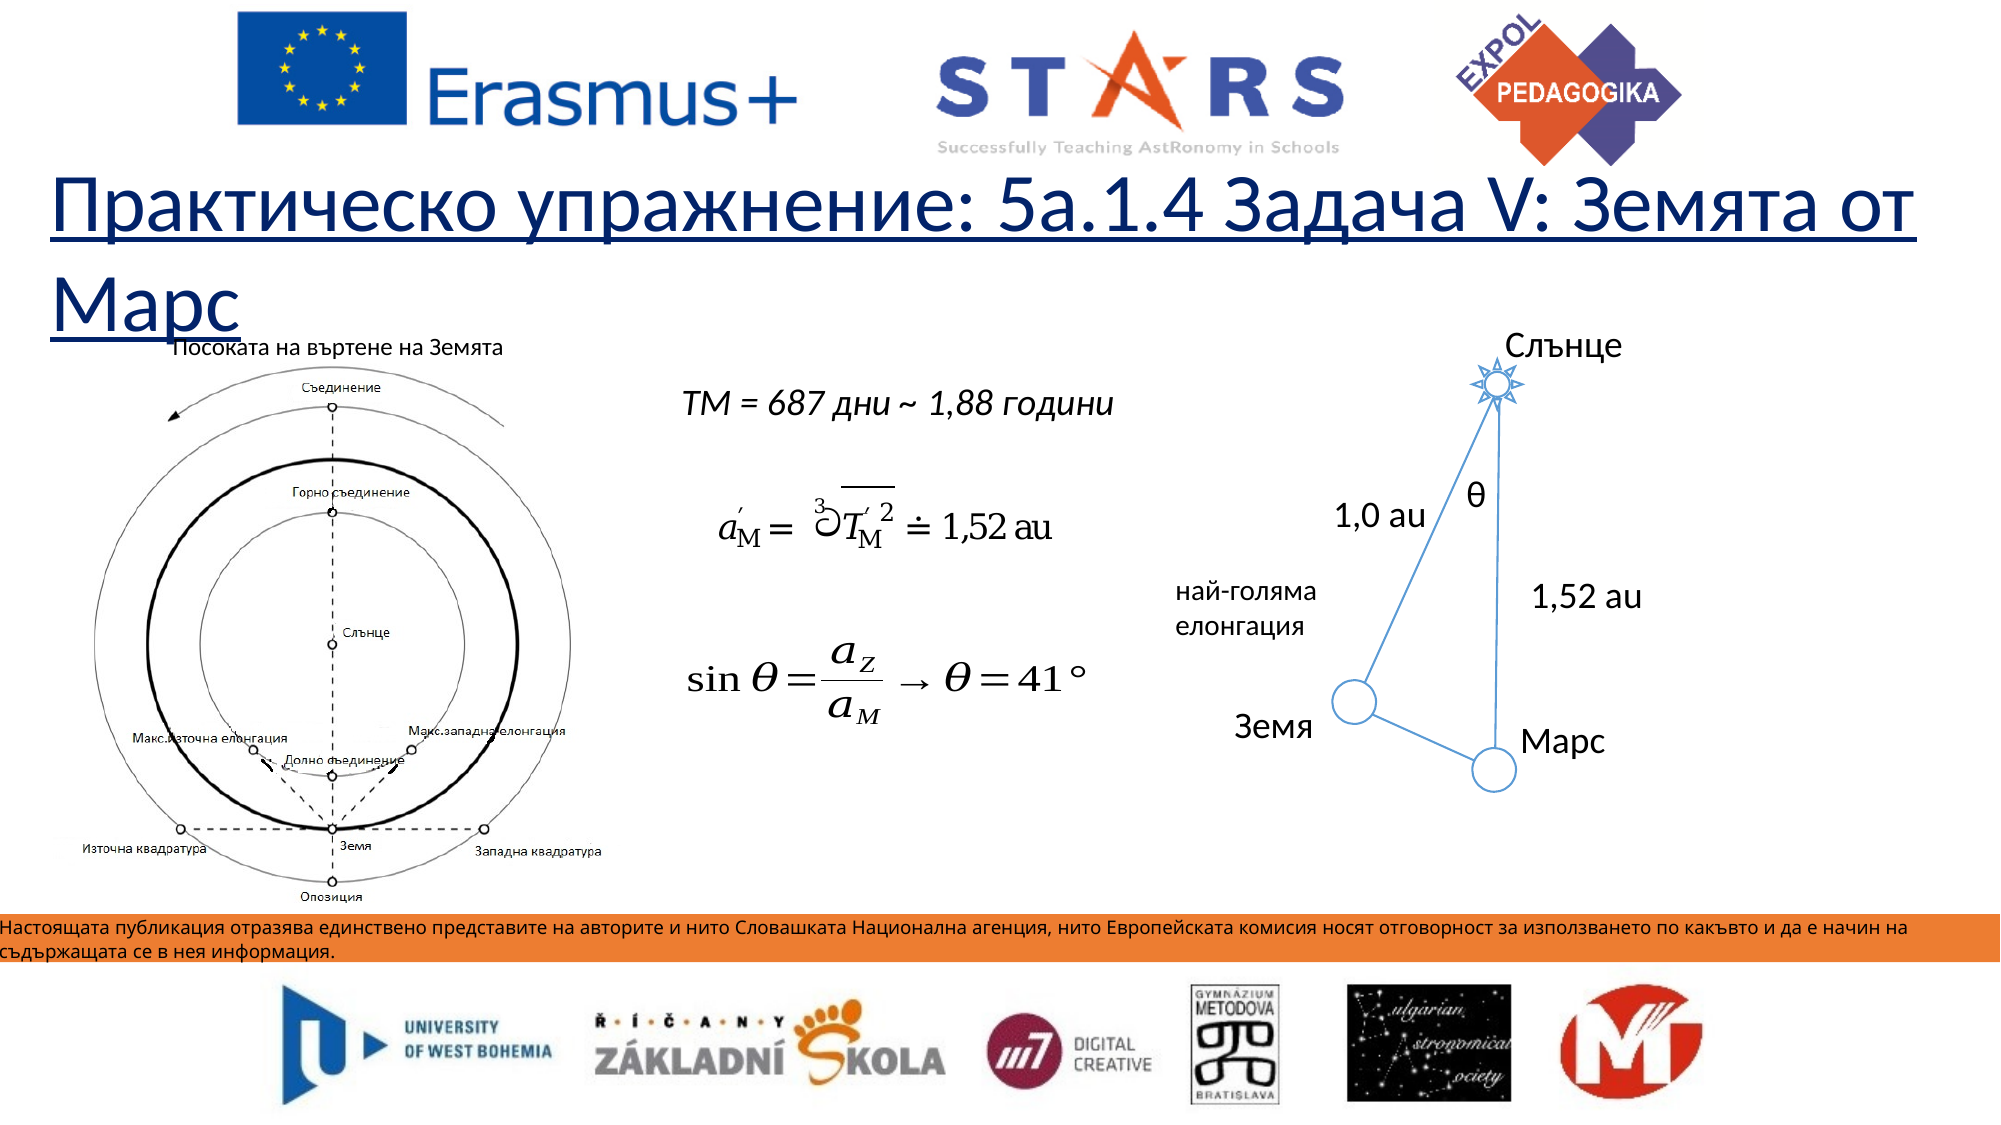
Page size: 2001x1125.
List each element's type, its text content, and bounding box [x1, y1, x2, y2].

text_box [1479, 392, 1490, 402]
picture [53, 362, 624, 907]
text_box [1493, 399, 1501, 410]
text_box [1472, 748, 1517, 792]
text_box [1332, 680, 1377, 724]
text_box [1512, 380, 1523, 388]
text_box [1479, 366, 1490, 377]
text_box 1,52 au [1522, 563, 1651, 624]
text_box [1472, 380, 1483, 388]
text_box най-голяма елонгация [1167, 563, 1333, 649]
text_box Посоката на въртене на Земята [165, 322, 512, 362]
text_box Настоящата публикация отразява единствено представите на авторите и нито Словашката Национална агенция, нито Европейската комисия носят отговорност за използването по какъвто и да е начин на съдържащата се в нея информация. [0, 914, 2000, 963]
text_box Марс [1512, 708, 1613, 769]
text_box [1493, 360, 1497, 370]
text_box Слънце [1497, 312, 1631, 373]
text_box θ [1458, 462, 1495, 523]
picture [205, 0, 1795, 181]
text_box Практическо упражнение: 5a.1.4 Задача V: Земята от Марс [42, 140, 2000, 356]
text_box [1365, 397, 1500, 761]
text_box TM = 687 дни ~ 1,88 години [673, 370, 1123, 431]
text_box Земя [1226, 693, 1322, 754]
picture [696, 478, 1065, 565]
text_box [1484, 371, 1515, 402]
picture [260, 954, 1743, 1125]
text_box 1,0 au [1325, 482, 1435, 543]
